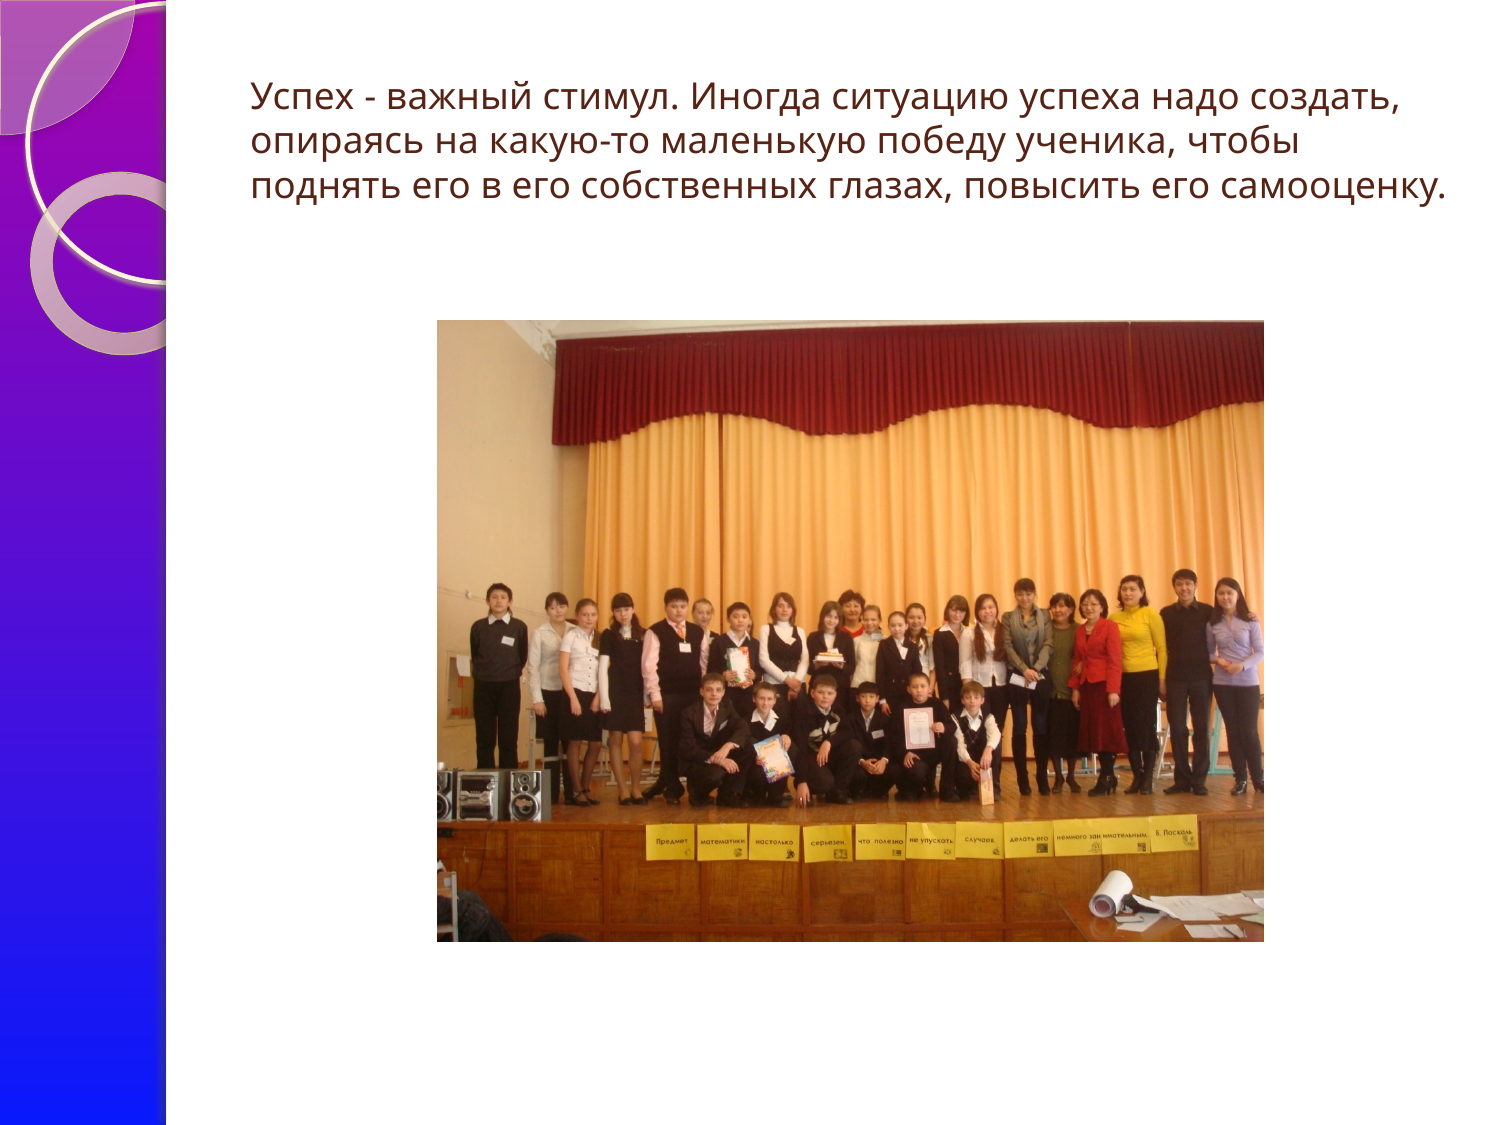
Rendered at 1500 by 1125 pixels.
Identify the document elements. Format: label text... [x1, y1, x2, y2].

title Успех - важный стимул. Иногда ситуацию успеха надо создать, опираясь на какую-то маленькую победу ученика, чтобы поднять его в его собственных глазах, повысить его самооценку. [235, 45, 1466, 233]
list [437, 320, 1264, 942]
